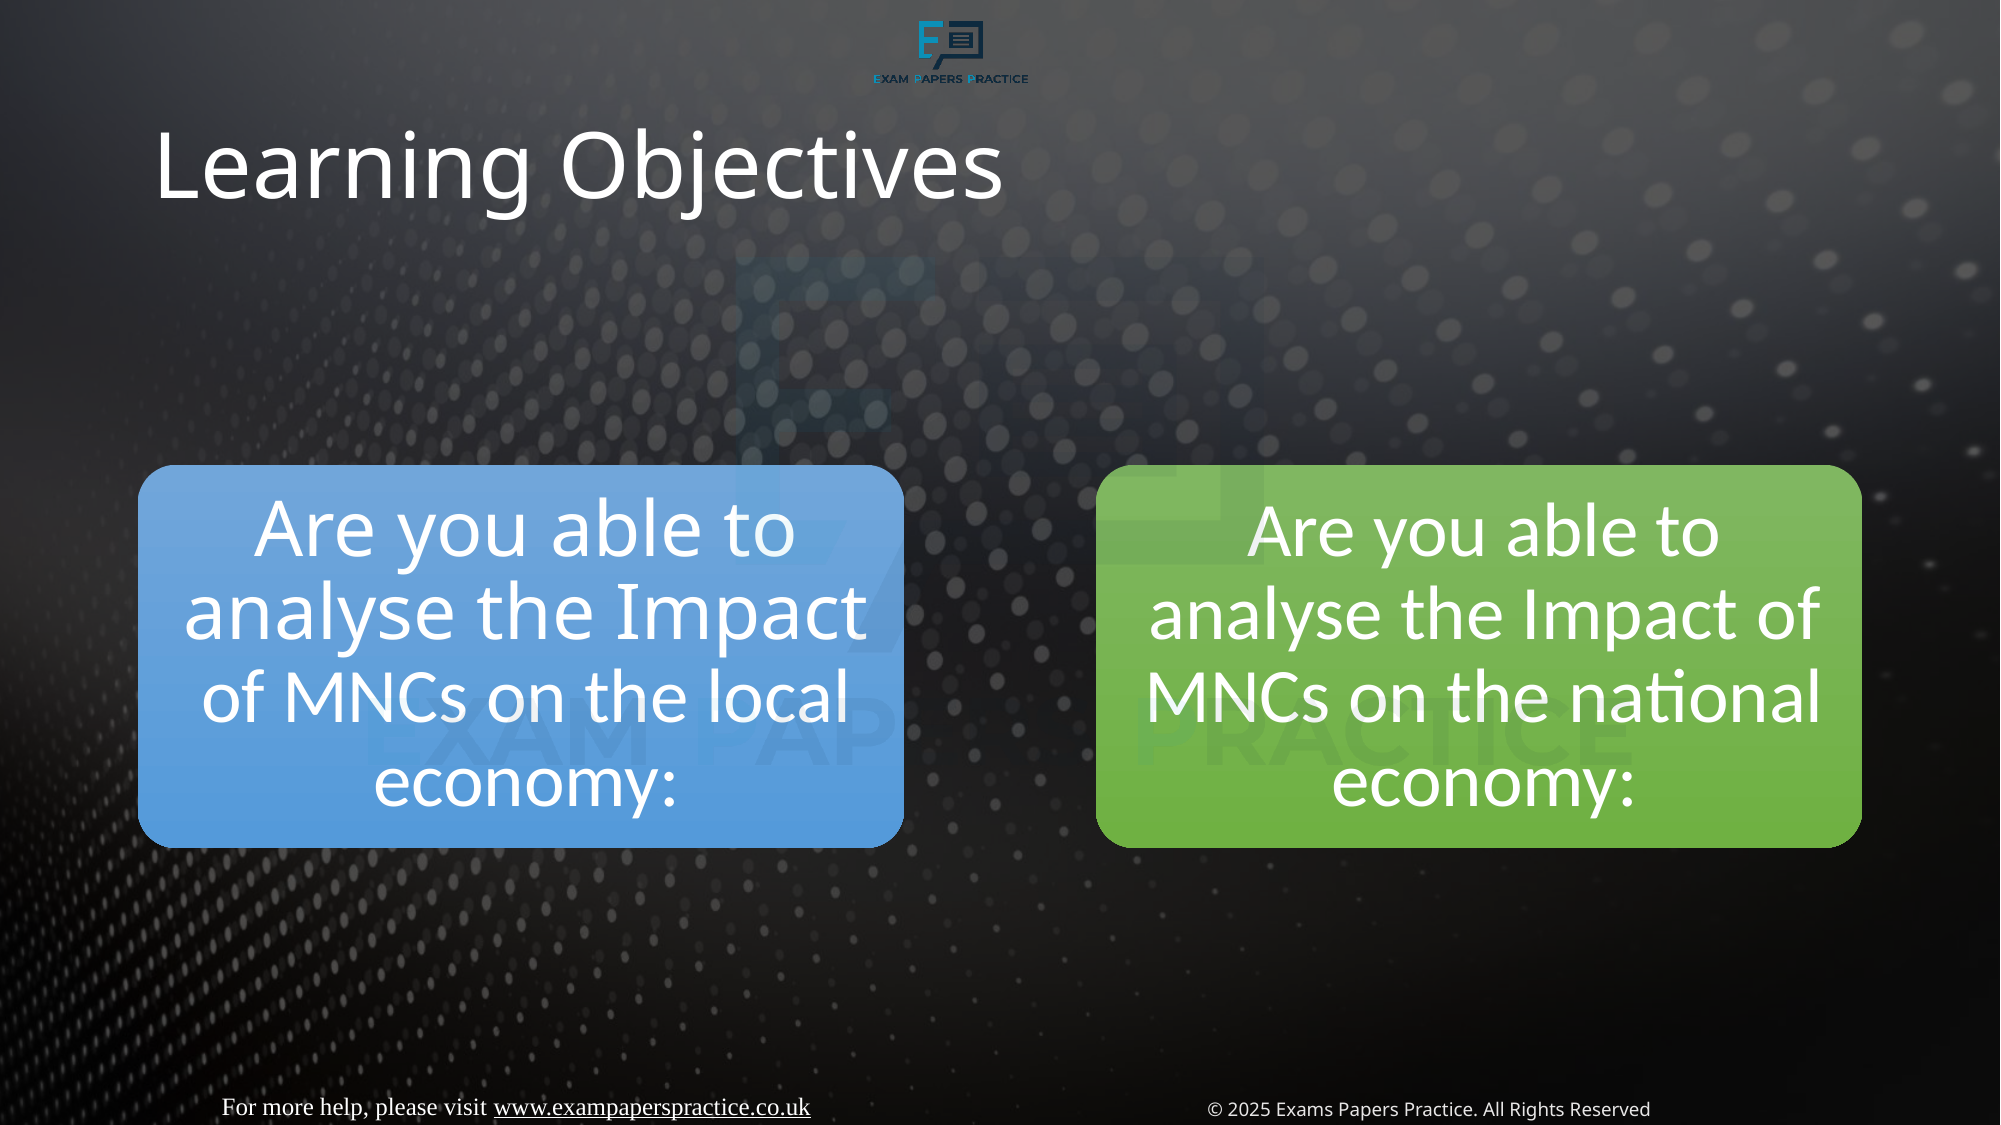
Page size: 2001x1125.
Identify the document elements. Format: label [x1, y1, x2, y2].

picture [0, 0, 2000, 1125]
list [137, 299, 1863, 1014]
